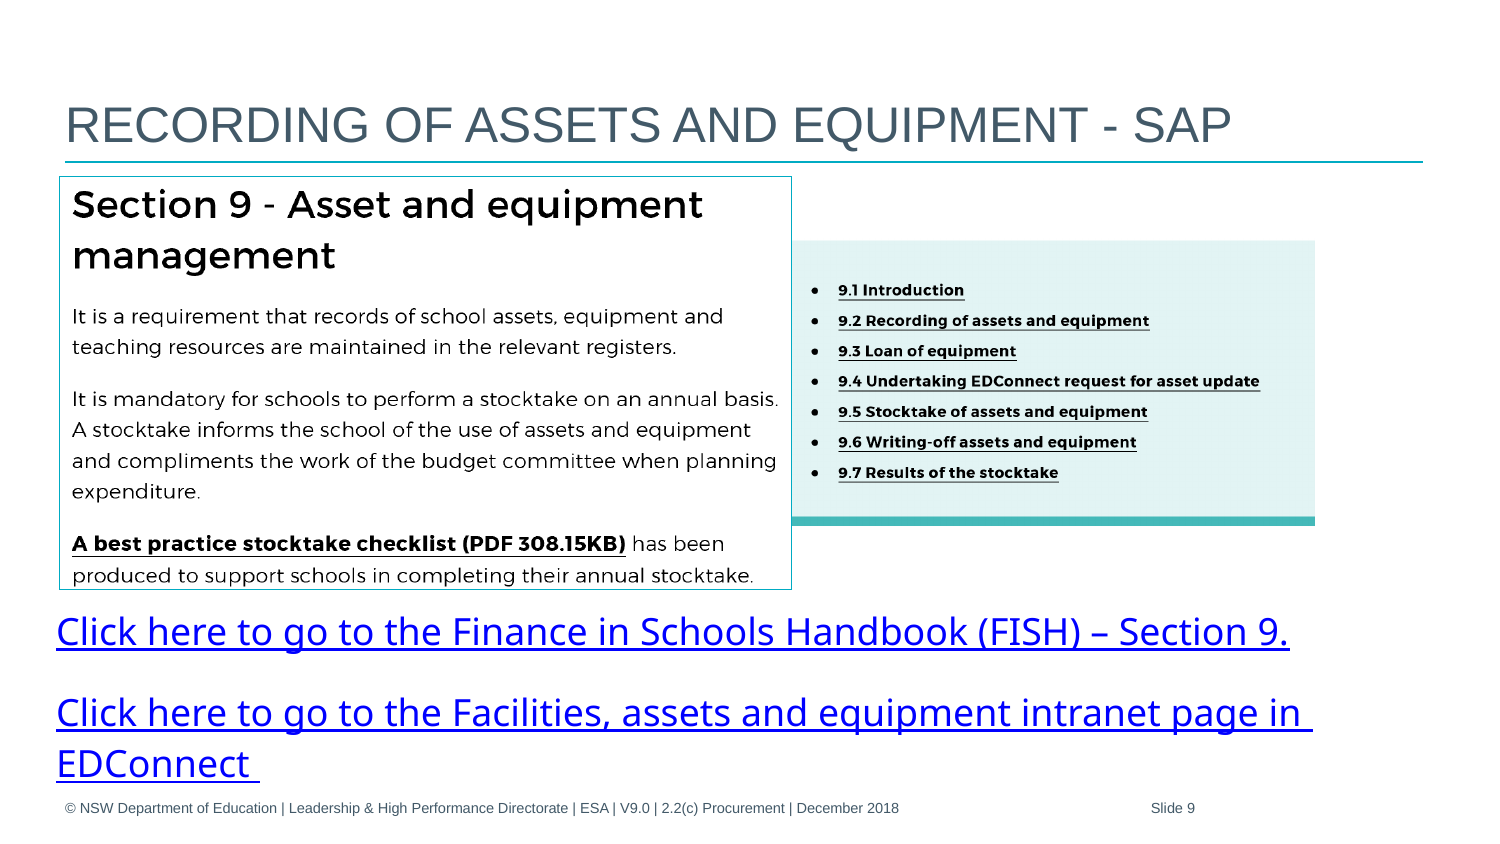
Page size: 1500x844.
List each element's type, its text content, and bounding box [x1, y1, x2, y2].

title Recording of assets and equipment - SAP [64, 43, 1424, 161]
text_box Click here to go to the Facilities, assets and equipment intranet page in EDConnect [41, 681, 1459, 844]
text_box Click here to go to the Finance in Schools Handbook (FISH) – Section 9. [41, 600, 1370, 666]
picture [59, 176, 1315, 590]
